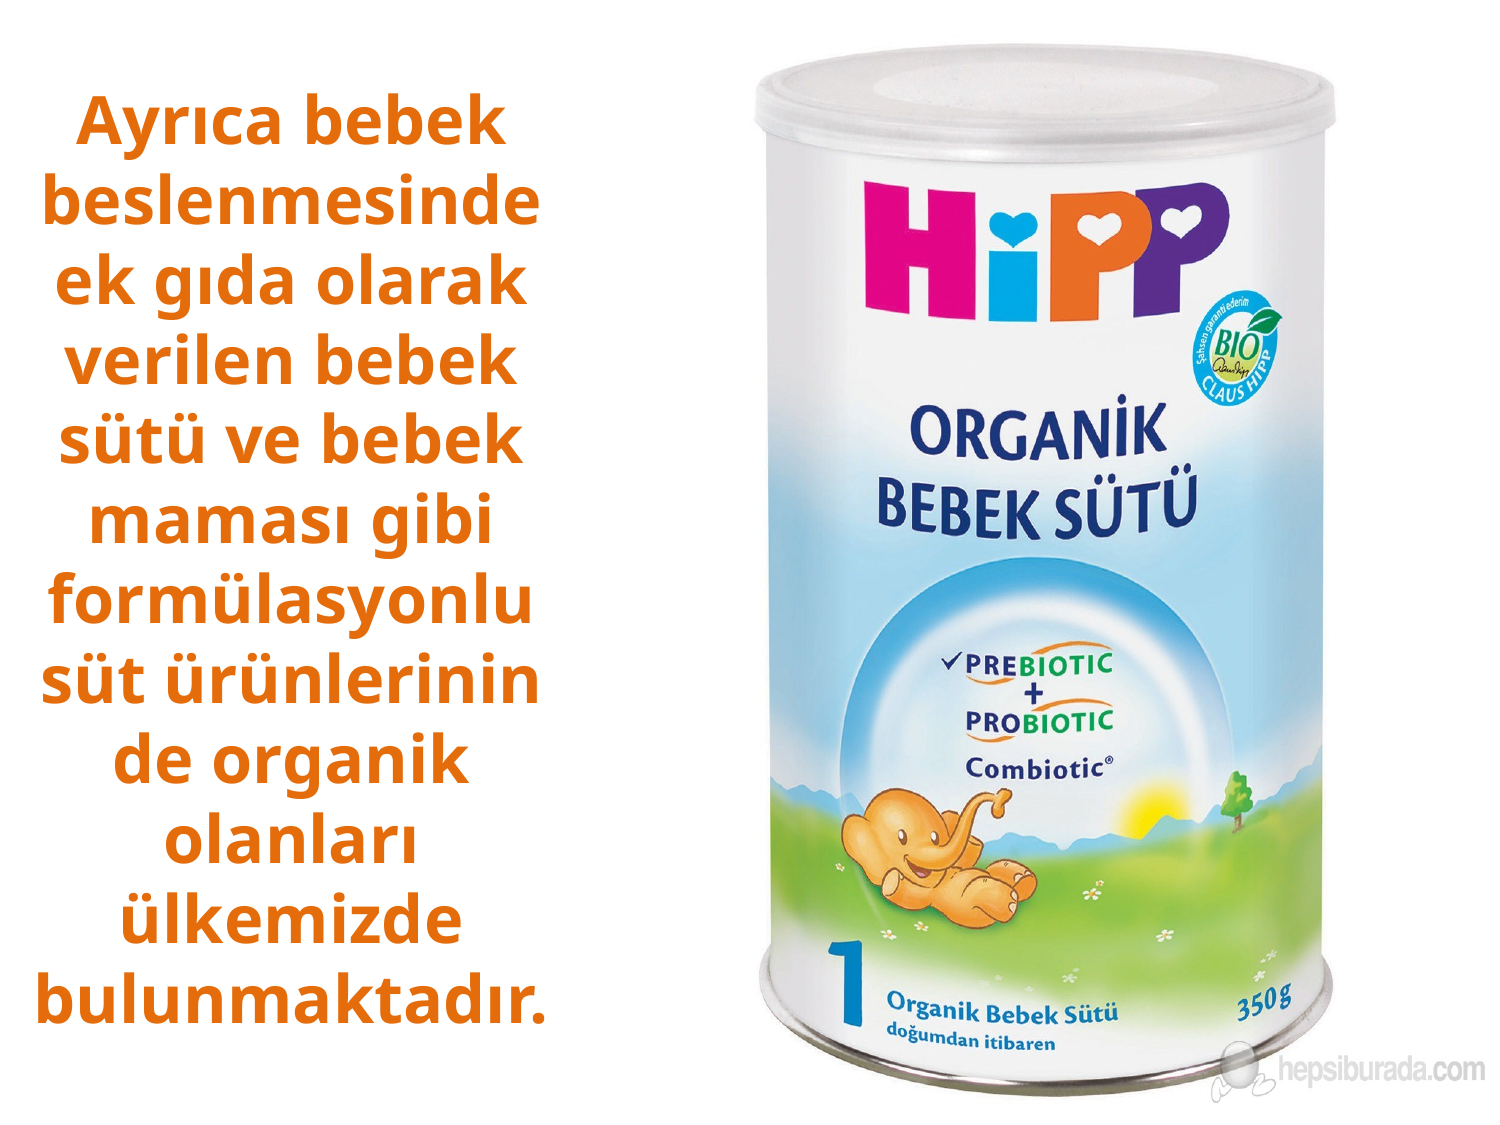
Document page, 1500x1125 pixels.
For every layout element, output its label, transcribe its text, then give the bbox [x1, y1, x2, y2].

text_box Ayrıca bebek beslenmesinde ek gıda olarak verilen bebek sütü ve bebek maması gibi formülasyonlu süt ürünlerinin de organik olanları ülkemizde bulunmaktadır. [0, 70, 577, 1045]
picture [582, 0, 1500, 1125]
